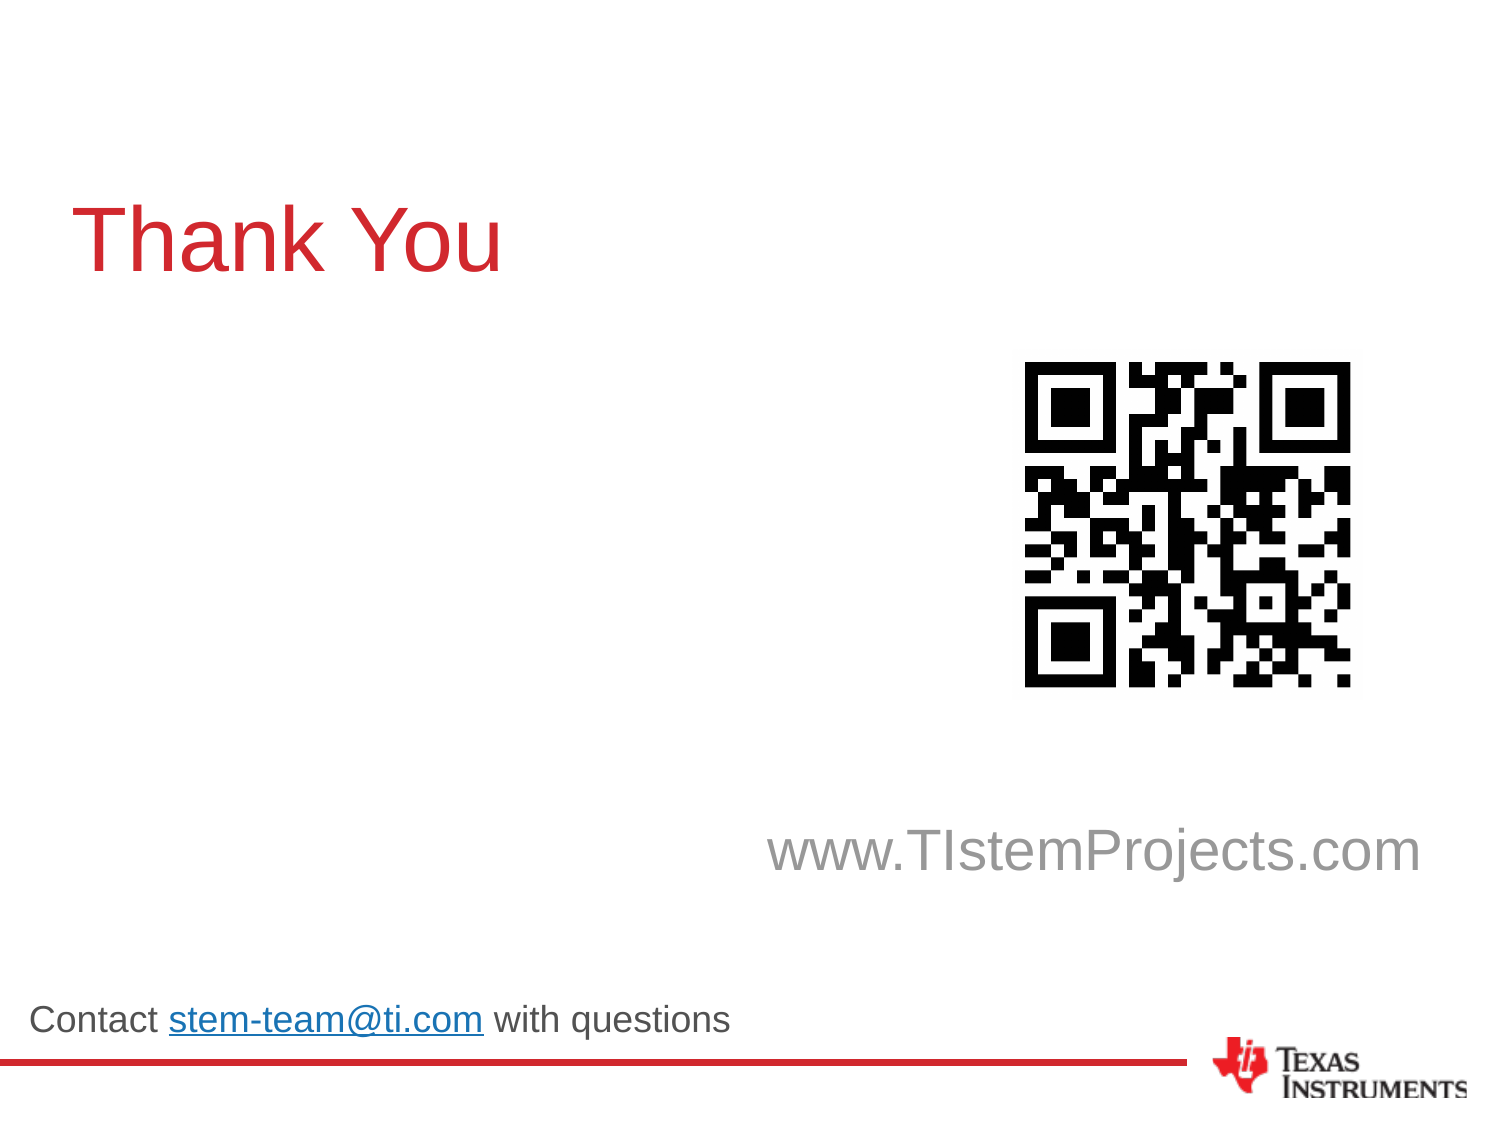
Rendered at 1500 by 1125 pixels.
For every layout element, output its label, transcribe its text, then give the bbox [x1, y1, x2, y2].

title Thank You [56, 194, 1444, 376]
subtitle www.TIstemProjects.com [750, 712, 1457, 950]
text_box Contact stem-team@ti.com with questions [14, 987, 746, 1048]
picture [1012, 349, 1363, 701]
